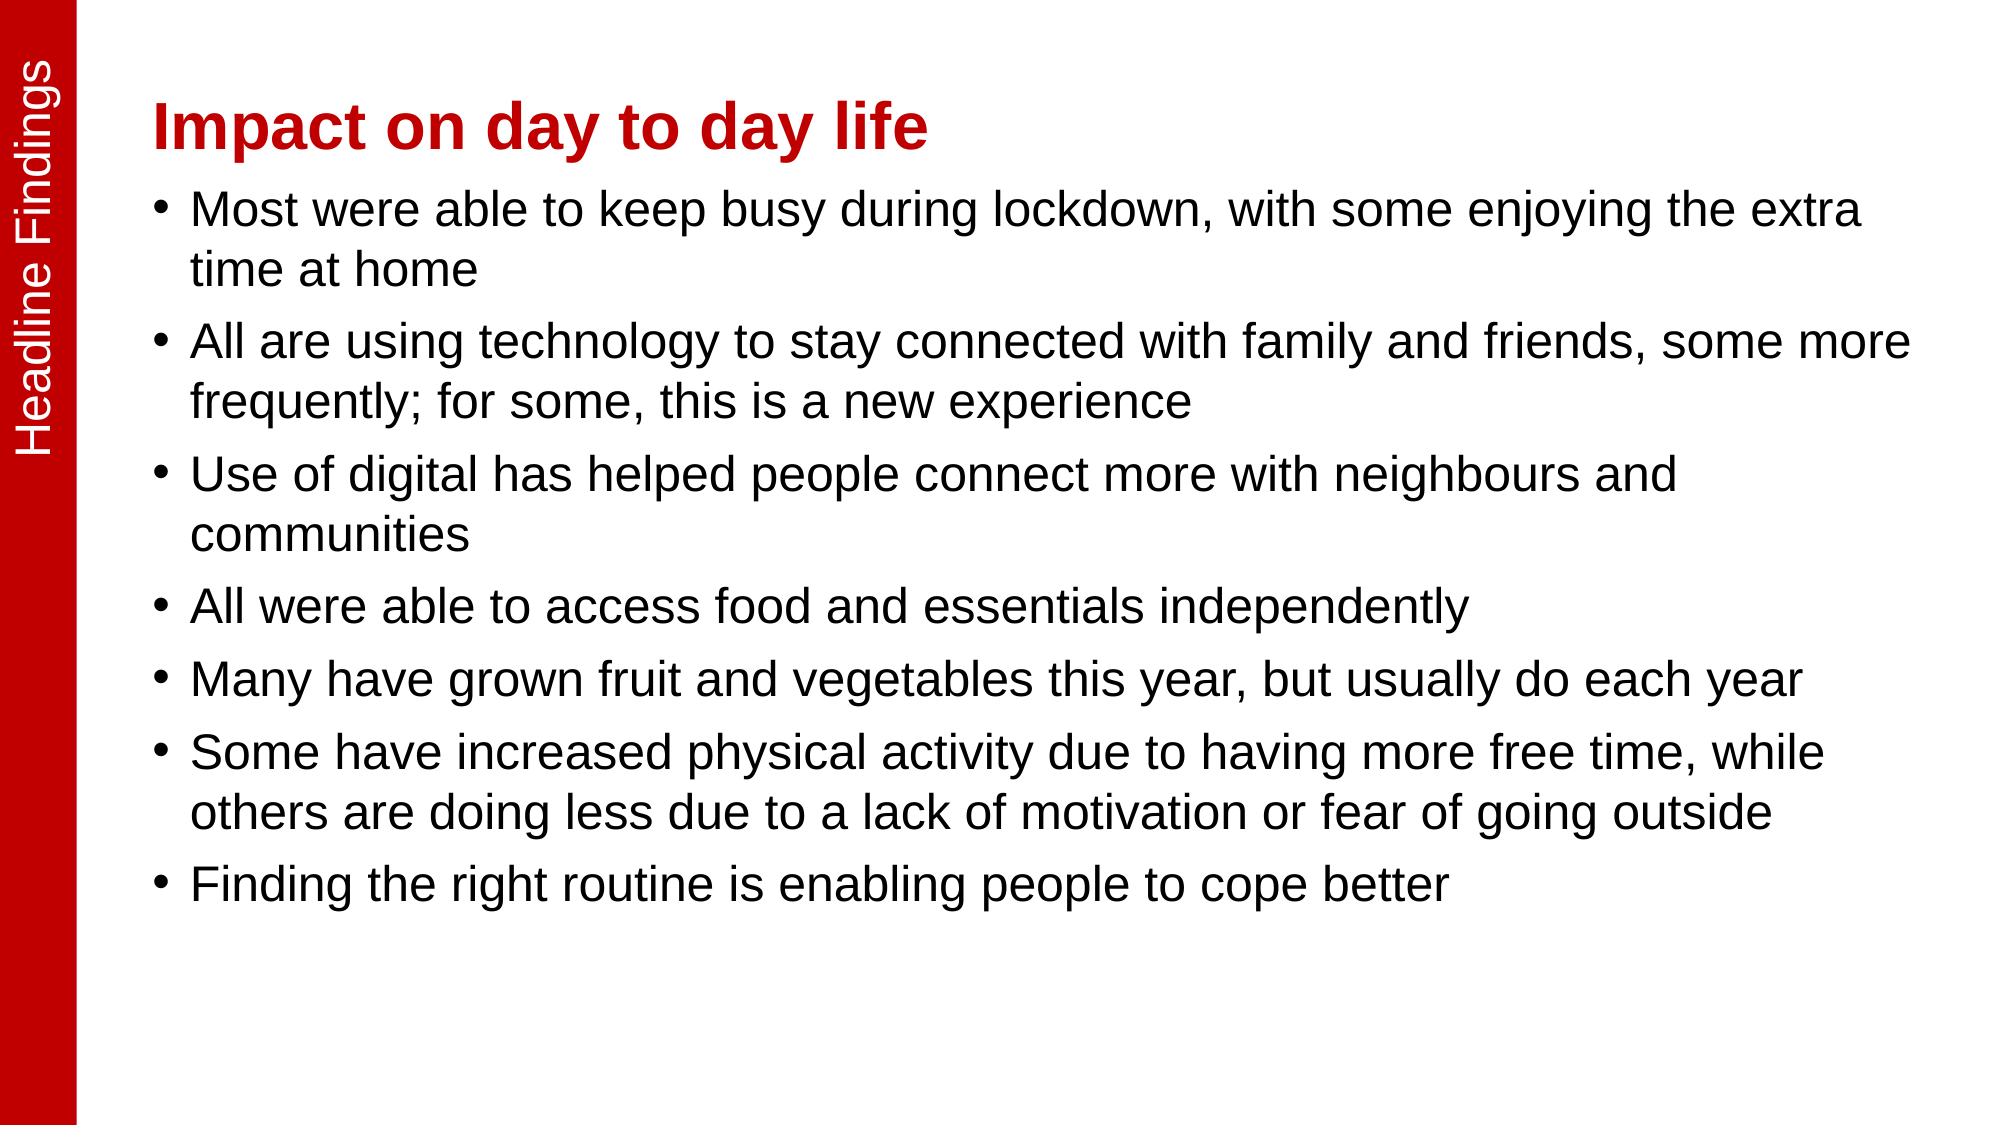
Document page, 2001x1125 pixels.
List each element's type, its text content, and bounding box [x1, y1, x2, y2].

list Impact on day to day life Most were able to keep busy during lockdown, with some enjoying the extra time at home All are using technology to stay connected with family and friends, some more frequently; for some, this is a new experience Use of digital has helped people connect more with neighbours and communities All were able to access food and essentials independently Many have grown fruit and vegetables this year, but usually do each year Some have increased physical activity due to having more free time, while others are doing less due to a lack of motivation or fear of going outside Finding the right routine is enabling people to cope better [137, 84, 1968, 1083]
text_box Headline Findings [0, 0, 77, 1125]
